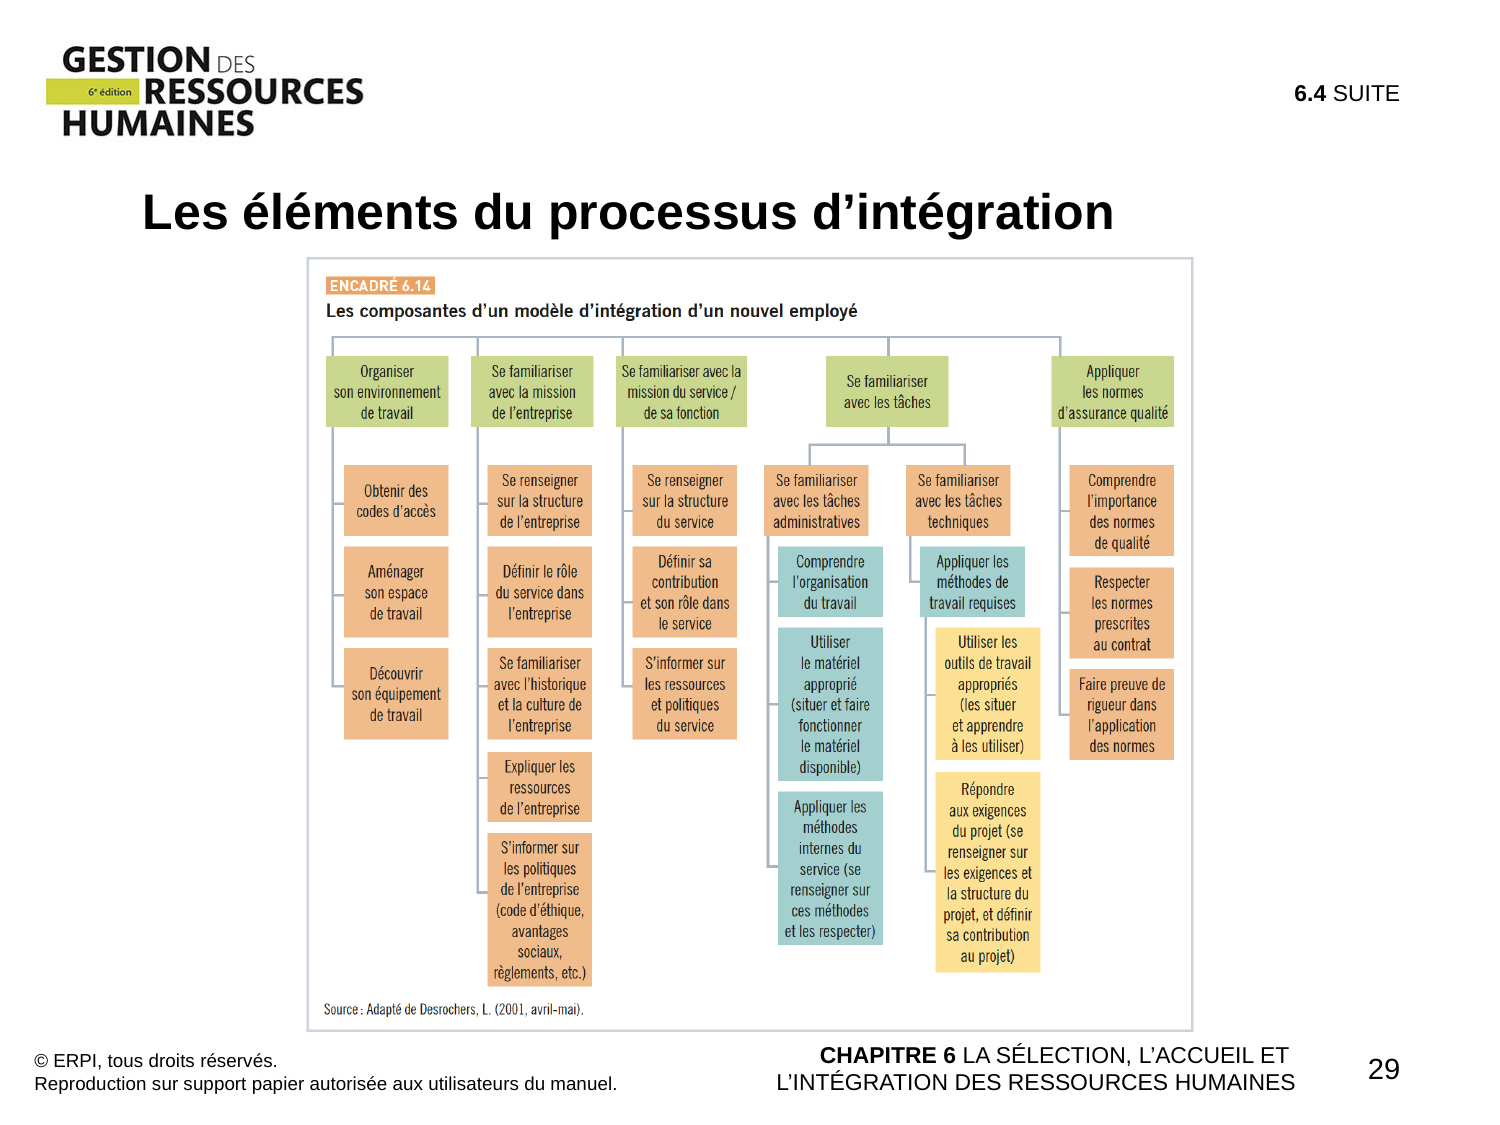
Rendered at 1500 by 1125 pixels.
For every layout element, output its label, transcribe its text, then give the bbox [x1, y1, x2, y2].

picture [0, 0, 1500, 1125]
text_box © ERPI, tous droits réservés. Reproduction sur support papier autorisée aux utilisateurs du manuel. [19, 1041, 729, 1102]
title Les éléments du processus d’intégration [127, 172, 1416, 244]
text_box CHAPITRE 6 LA SÉLECTION, L’ACCUEIL ET L’INTÉGRATION DES RESSOURCES HUMAINES [729, 1049, 1311, 1087]
text_box 29 [1311, 1049, 1416, 1087]
text_box 6.4 SUITE [53, 46, 1416, 138]
